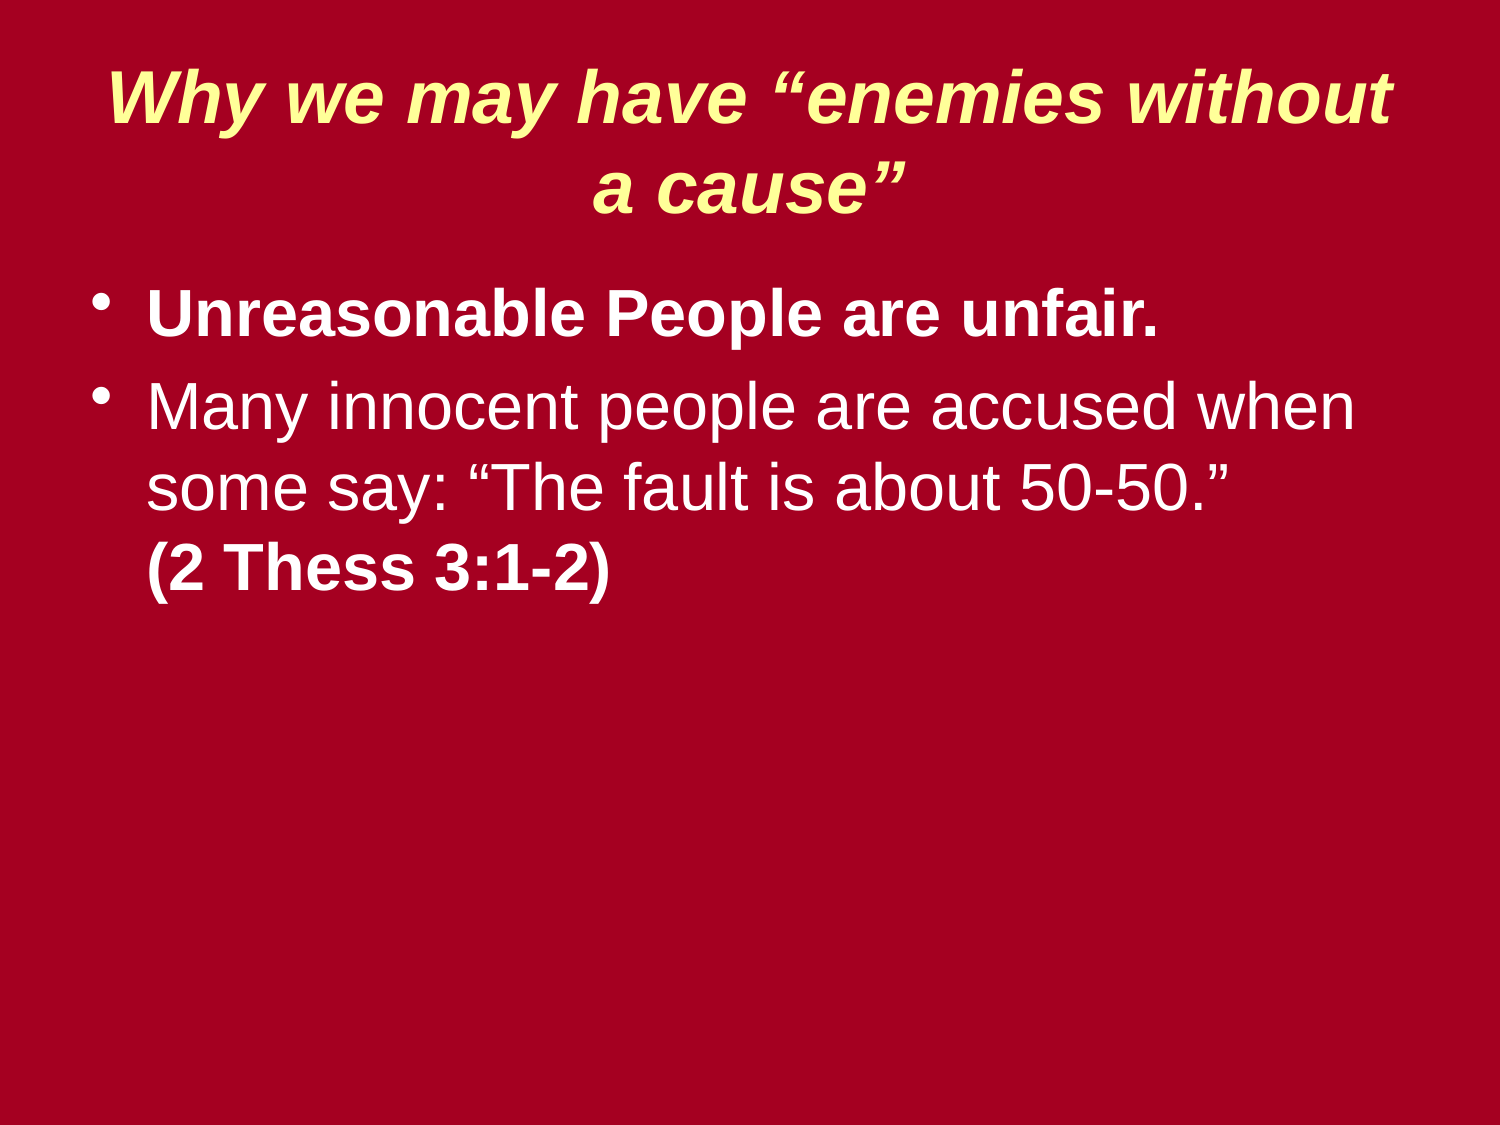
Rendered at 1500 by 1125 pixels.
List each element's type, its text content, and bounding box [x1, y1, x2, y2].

list Unreasonable People are unfair. Many innocent people are accused when some say: “The fault is about 50-50.” (2 Thess 3:1-2) [75, 262, 1425, 1005]
title Why we may have “enemies without a cause” [75, 45, 1425, 233]
